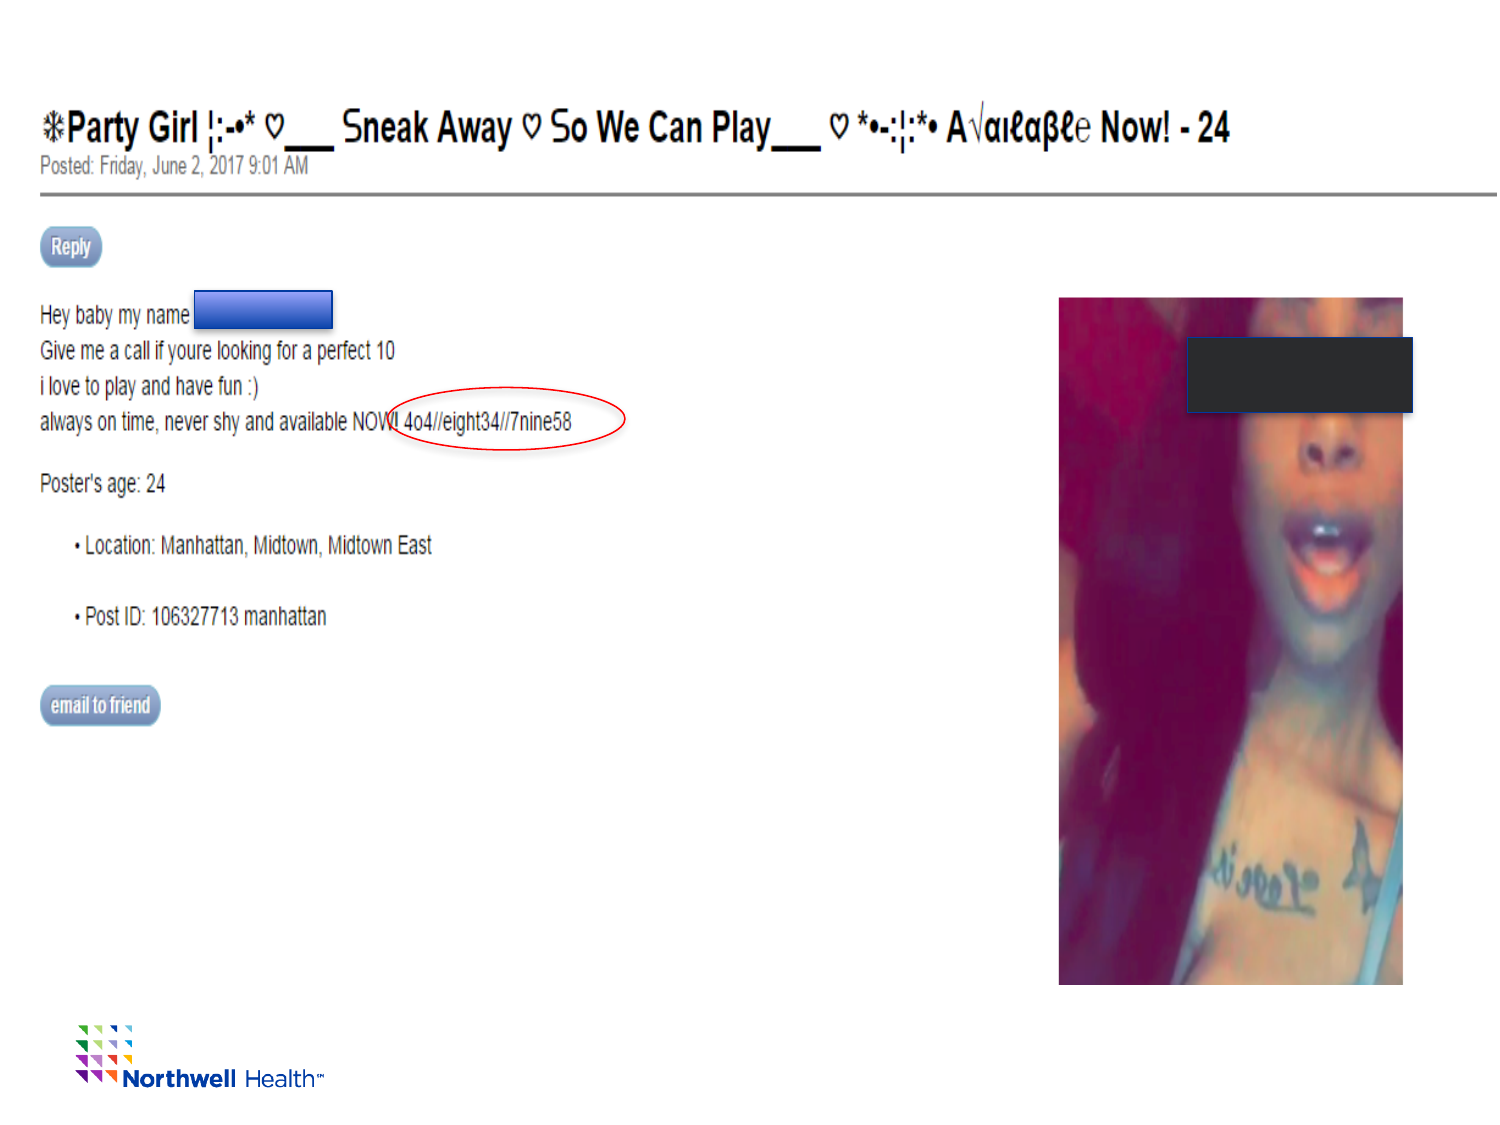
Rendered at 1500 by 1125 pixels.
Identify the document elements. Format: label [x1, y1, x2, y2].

list [27, 49, 1498, 985]
picture [69, 1019, 329, 1093]
